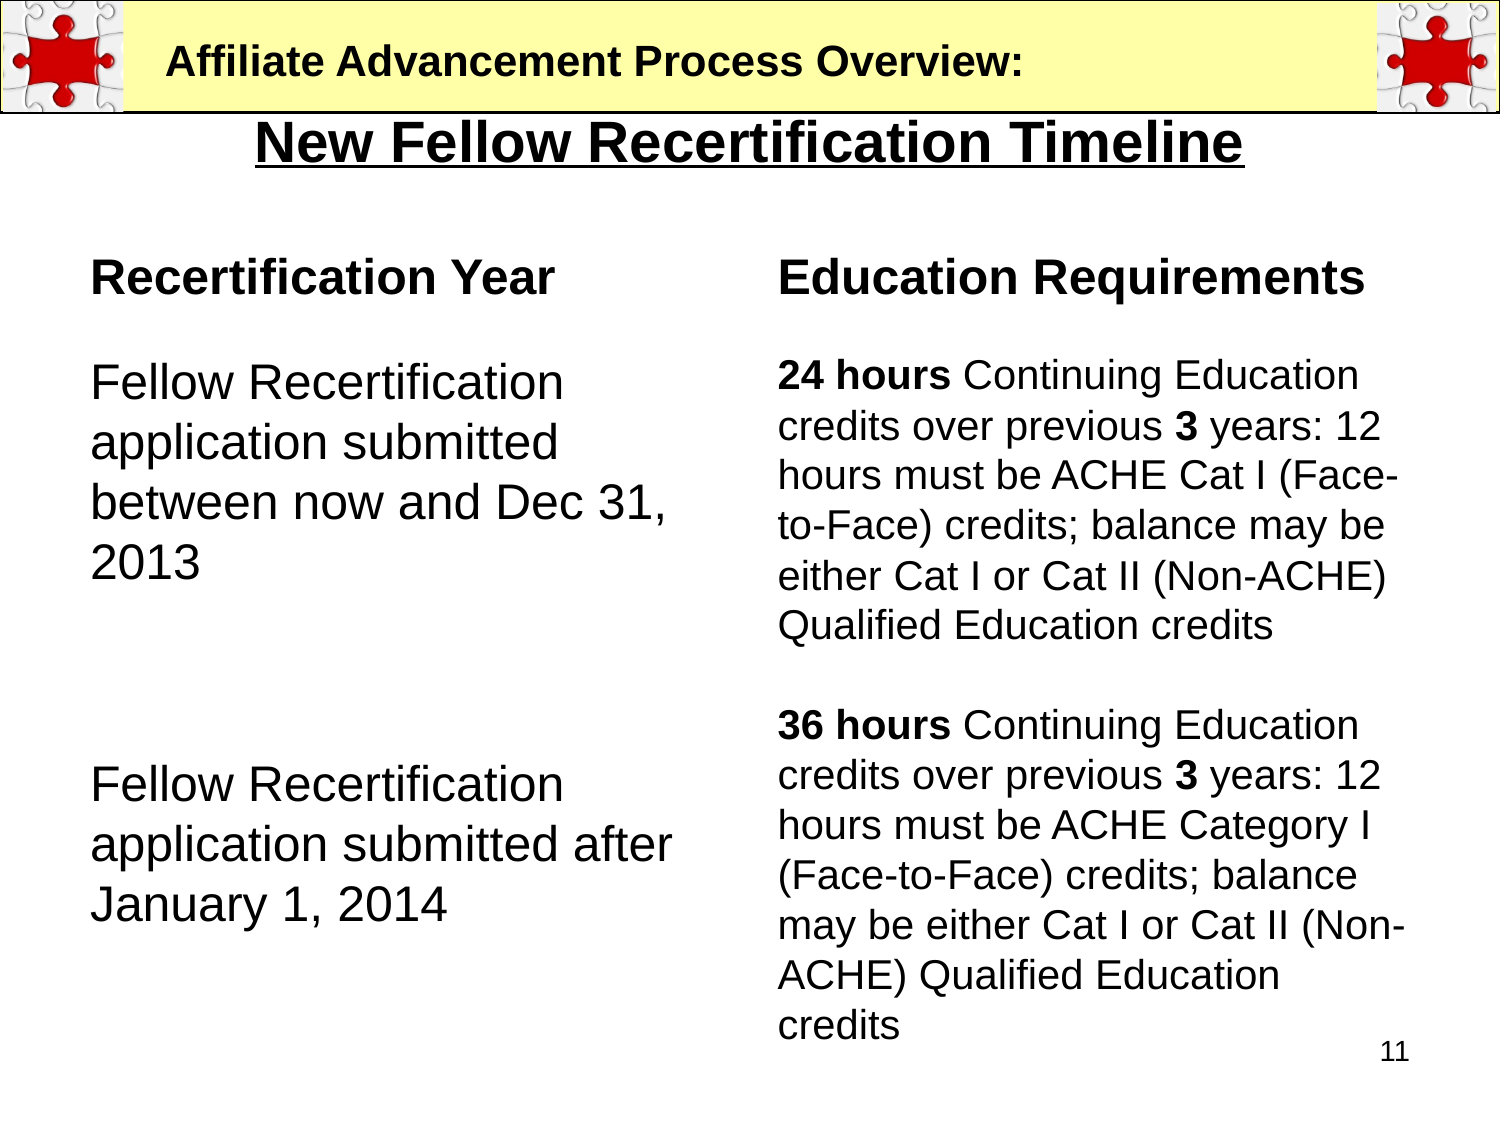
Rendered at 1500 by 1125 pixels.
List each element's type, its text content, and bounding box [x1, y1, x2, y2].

text_box [123, 0, 1500, 113]
slide_number 11 [1074, 1024, 1426, 1103]
title New Fellow Recertification Timeline [74, 113, 1426, 233]
list Education Requirements 24 hours Continuing Education credits over previous 3 years: 12 hours must be ACHE Cat I (Face-to-Face) credits; balance may be either Cat I or Cat II (Non-ACHE) Qualified Education credits 36 hours Continuing Education credits over previous 3 years: 12 hours must be ACHE Category I (Face-to-Face) credits; balance may be either Cat I or Cat II (Non-ACHE) Qualified Education credits [762, 237, 1426, 1076]
text_box Affiliate Advancement Process Overview: [150, 24, 1371, 93]
picture [1376, 2, 1497, 112]
picture [2, 1, 124, 112]
list Recertification Year Fellow Recertification application submitted between now and Dec 31, 2013 Fellow Recertification application submitted after January 1, 2014 [74, 237, 738, 1006]
